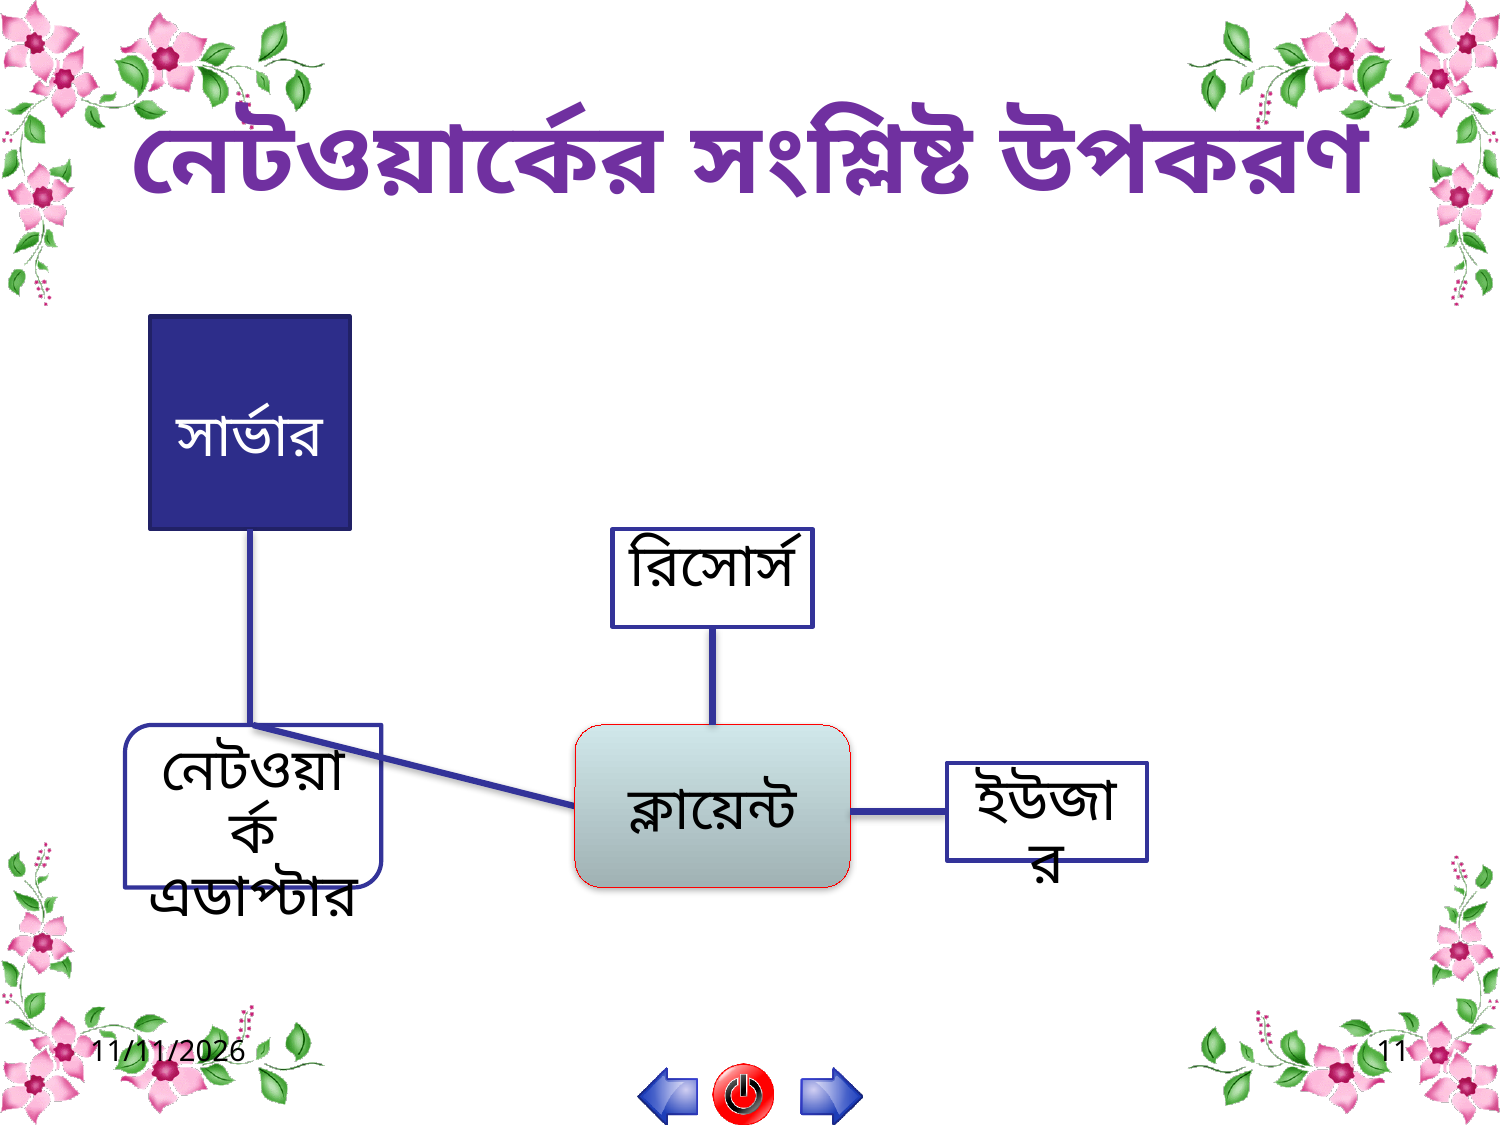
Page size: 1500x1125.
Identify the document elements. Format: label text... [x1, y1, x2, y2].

picture [800, 1067, 863, 1125]
picture [0, 0, 325, 306]
picture [1187, 855, 1500, 1125]
picture [637, 1067, 698, 1125]
slide_number 11 [1074, 1024, 1425, 1103]
picture [712, 1063, 774, 1125]
text_box ক্লায়েন্ট [574, 724, 851, 888]
text_box রিসোর্স [610, 527, 815, 629]
text_box নেটওয়ার্ক এডাপ্টার [122, 722, 384, 890]
title নেটওয়ার্কের সংশ্লিষ্ট উপকরণ [75, 82, 1425, 225]
text_box ইউজার [945, 761, 1149, 863]
text_box সার্ভার [148, 314, 352, 531]
picture [1187, 0, 1500, 306]
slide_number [75, 1024, 425, 1103]
picture [0, 842, 325, 1125]
